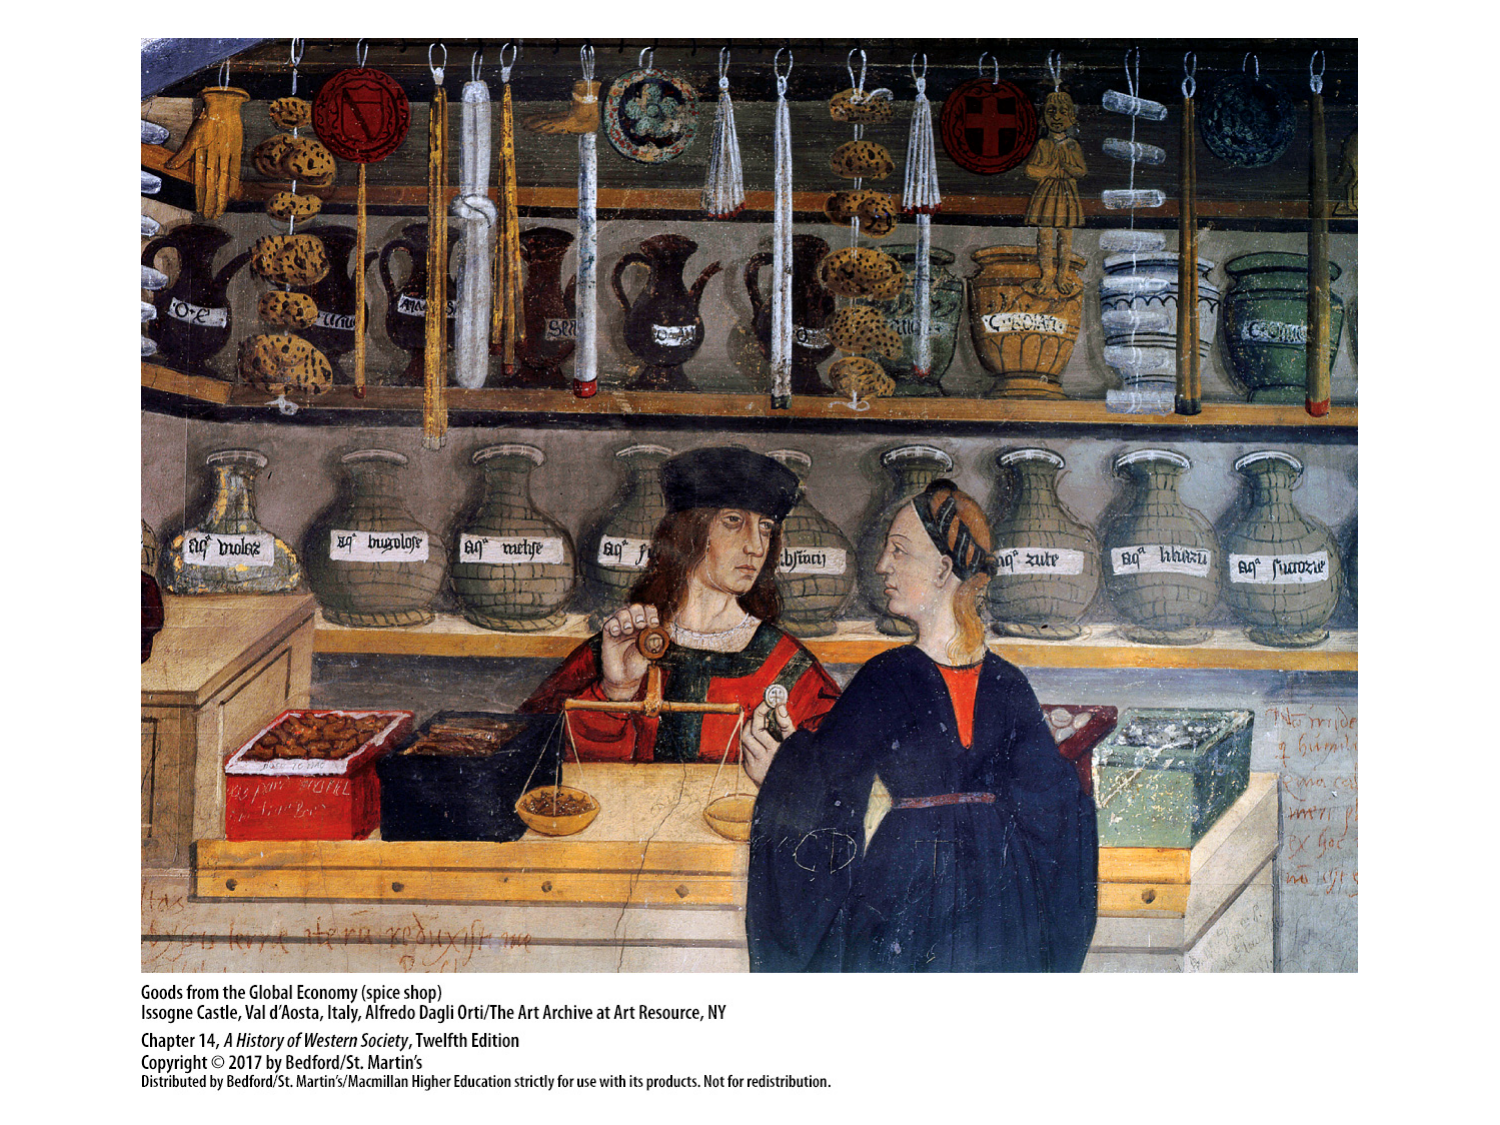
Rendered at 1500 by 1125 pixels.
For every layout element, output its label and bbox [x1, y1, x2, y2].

picture [133, 30, 1367, 1095]
